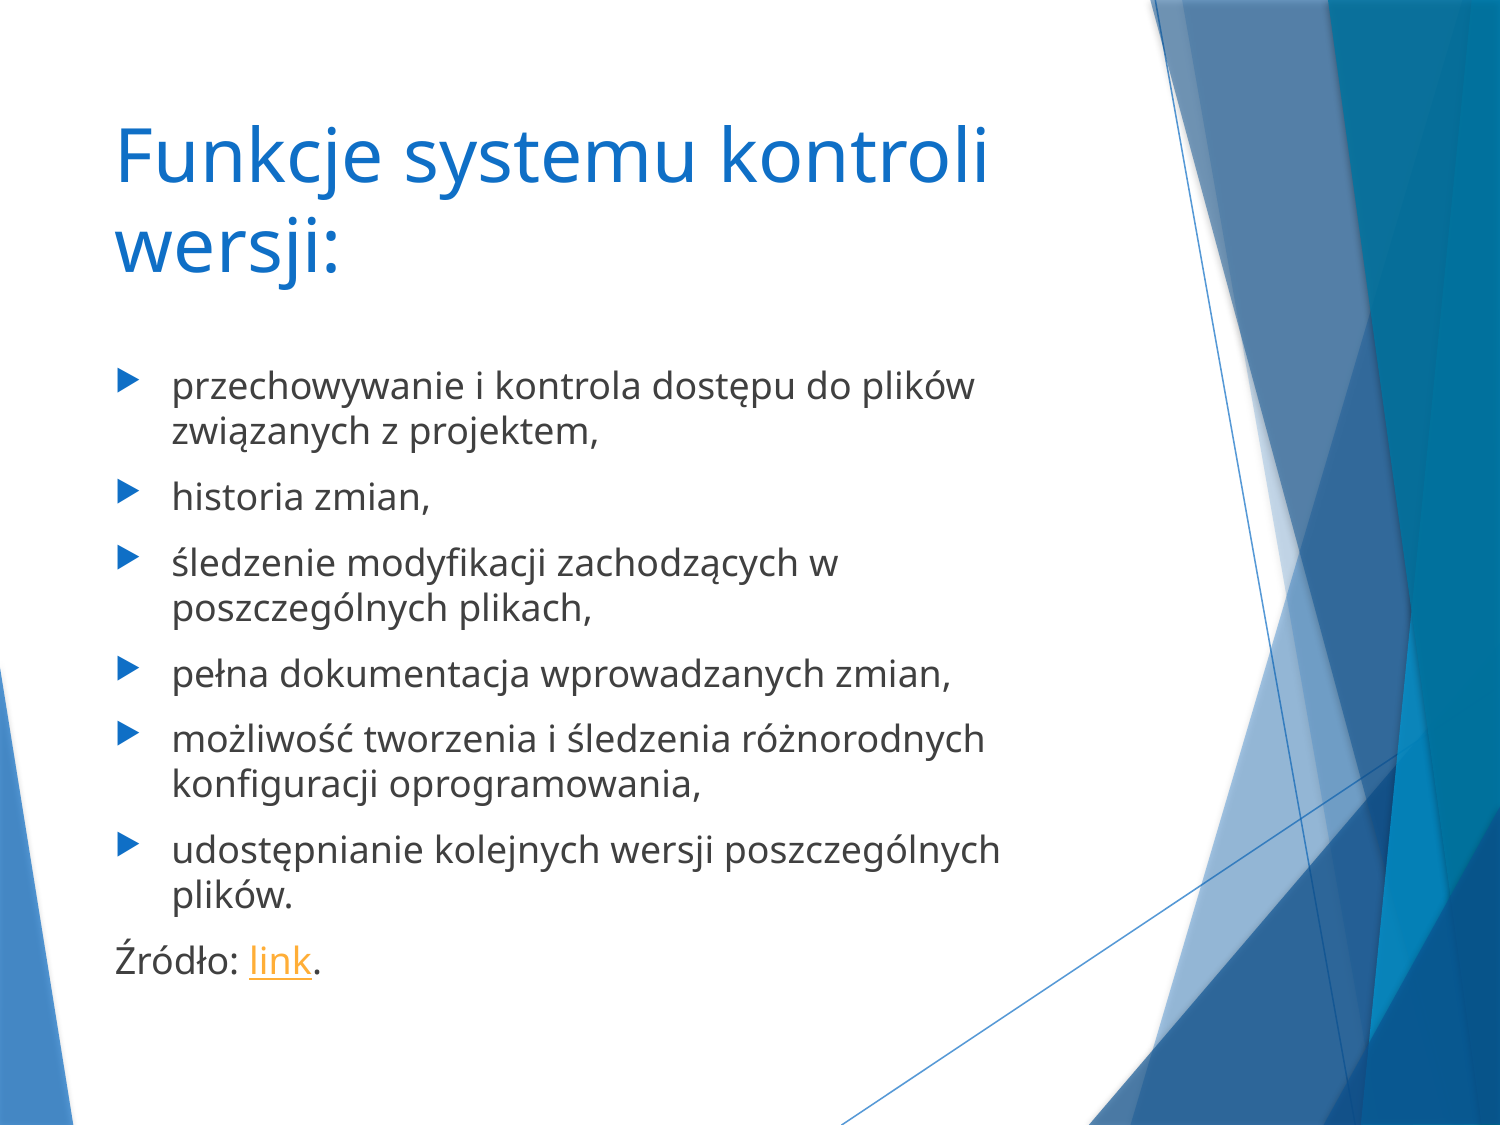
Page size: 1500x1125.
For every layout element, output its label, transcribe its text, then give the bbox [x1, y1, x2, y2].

title Funkcje systemu kontroli wersji: [99, 99, 1142, 317]
list przechowywanie i kontrola dostępu do plików związanych z projektem, historia zmian, śledzenie modyfikacji zachodzących w poszczególnych plikach, pełna dokumentacja wprowadzanych zmian, możliwość tworzenia i śledzenia różnorodnych konfiguracji oprogramowania, udostępnianie kolejnych wersji poszczególnych plików. Źródło: link. [99, 354, 1142, 992]
